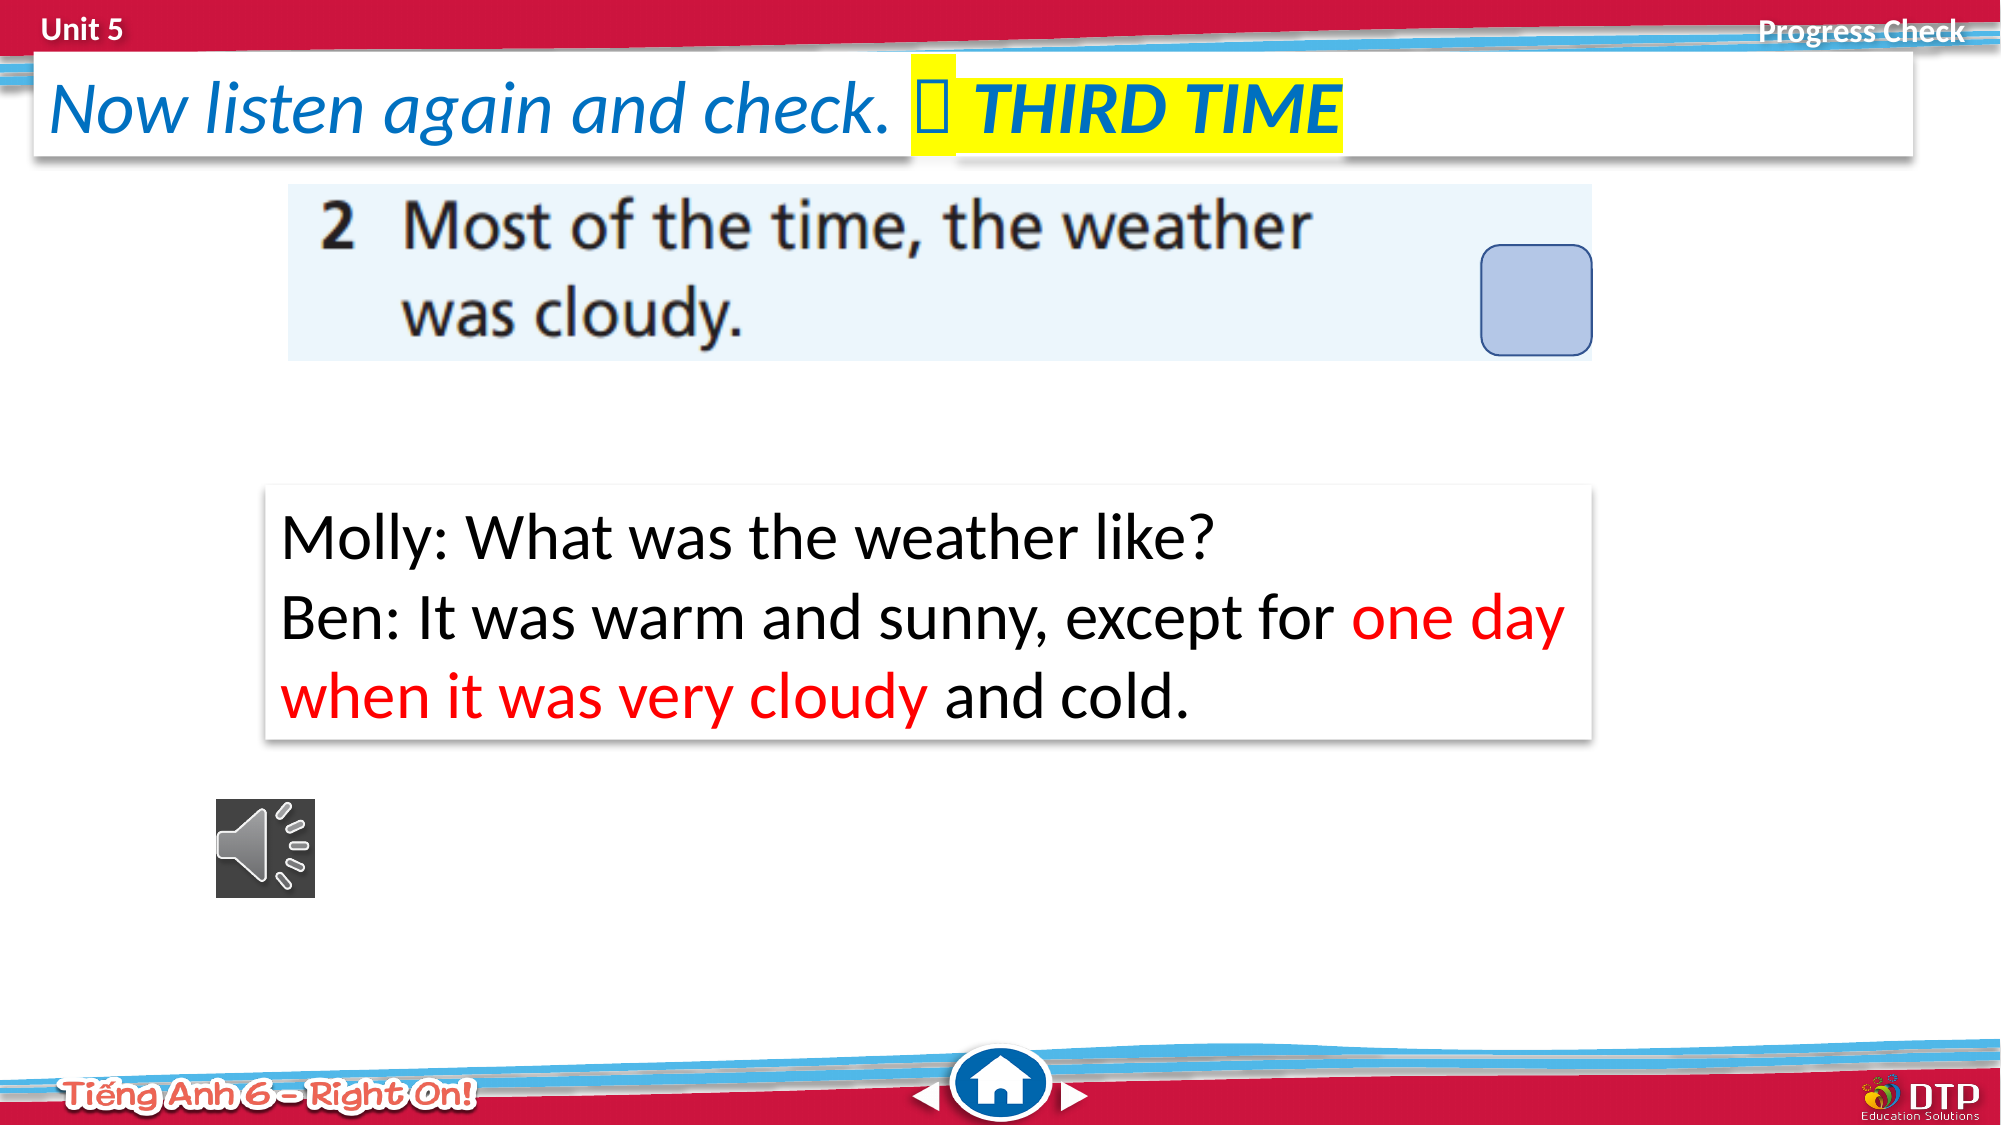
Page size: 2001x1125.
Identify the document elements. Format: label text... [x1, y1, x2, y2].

text_box Now listen again and check.  THIRD TIME [33, 51, 1914, 157]
text_box Molly: What was the weather like? Ben: It was warm and sunny, except for one day when it was very cloudy and cold. [265, 485, 1592, 740]
picture [0, 0, 2000, 1125]
